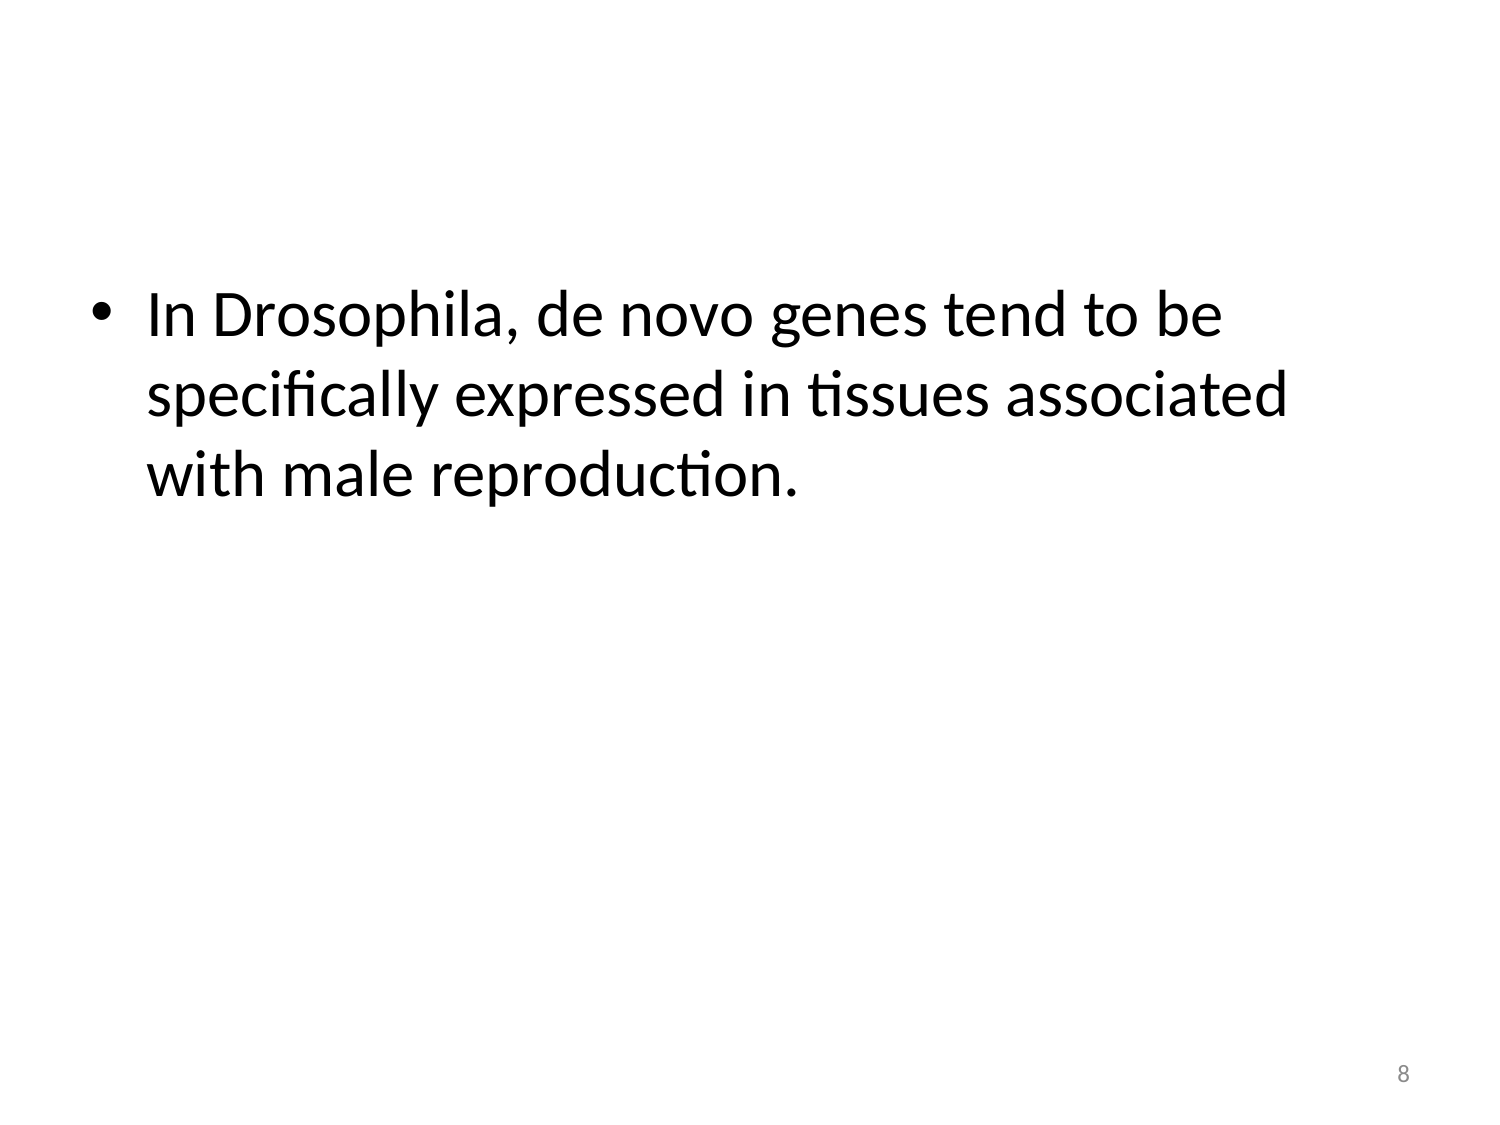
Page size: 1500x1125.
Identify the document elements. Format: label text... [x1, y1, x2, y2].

slide_number 8 [1074, 1042, 1425, 1103]
list In Drosophila, de novo genes tend to be specifically expressed in tissues associated with male reproduction. [75, 262, 1425, 1005]
